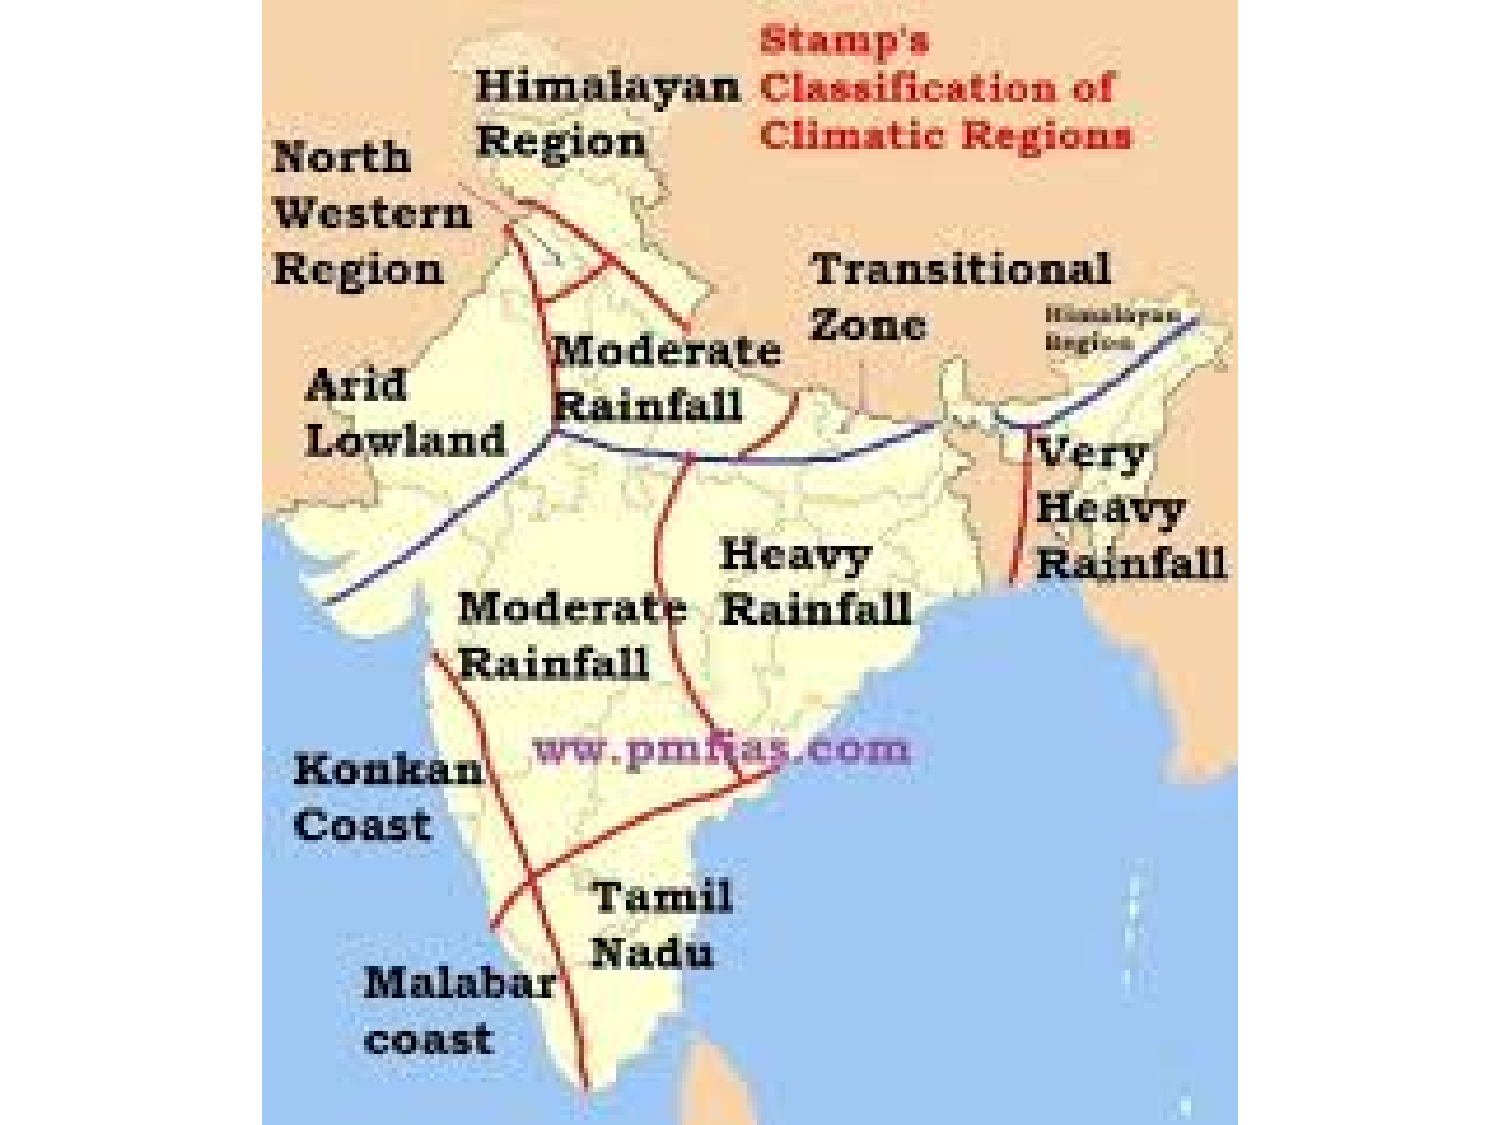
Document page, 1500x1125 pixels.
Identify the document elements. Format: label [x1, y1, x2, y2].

picture [262, 0, 1239, 1125]
